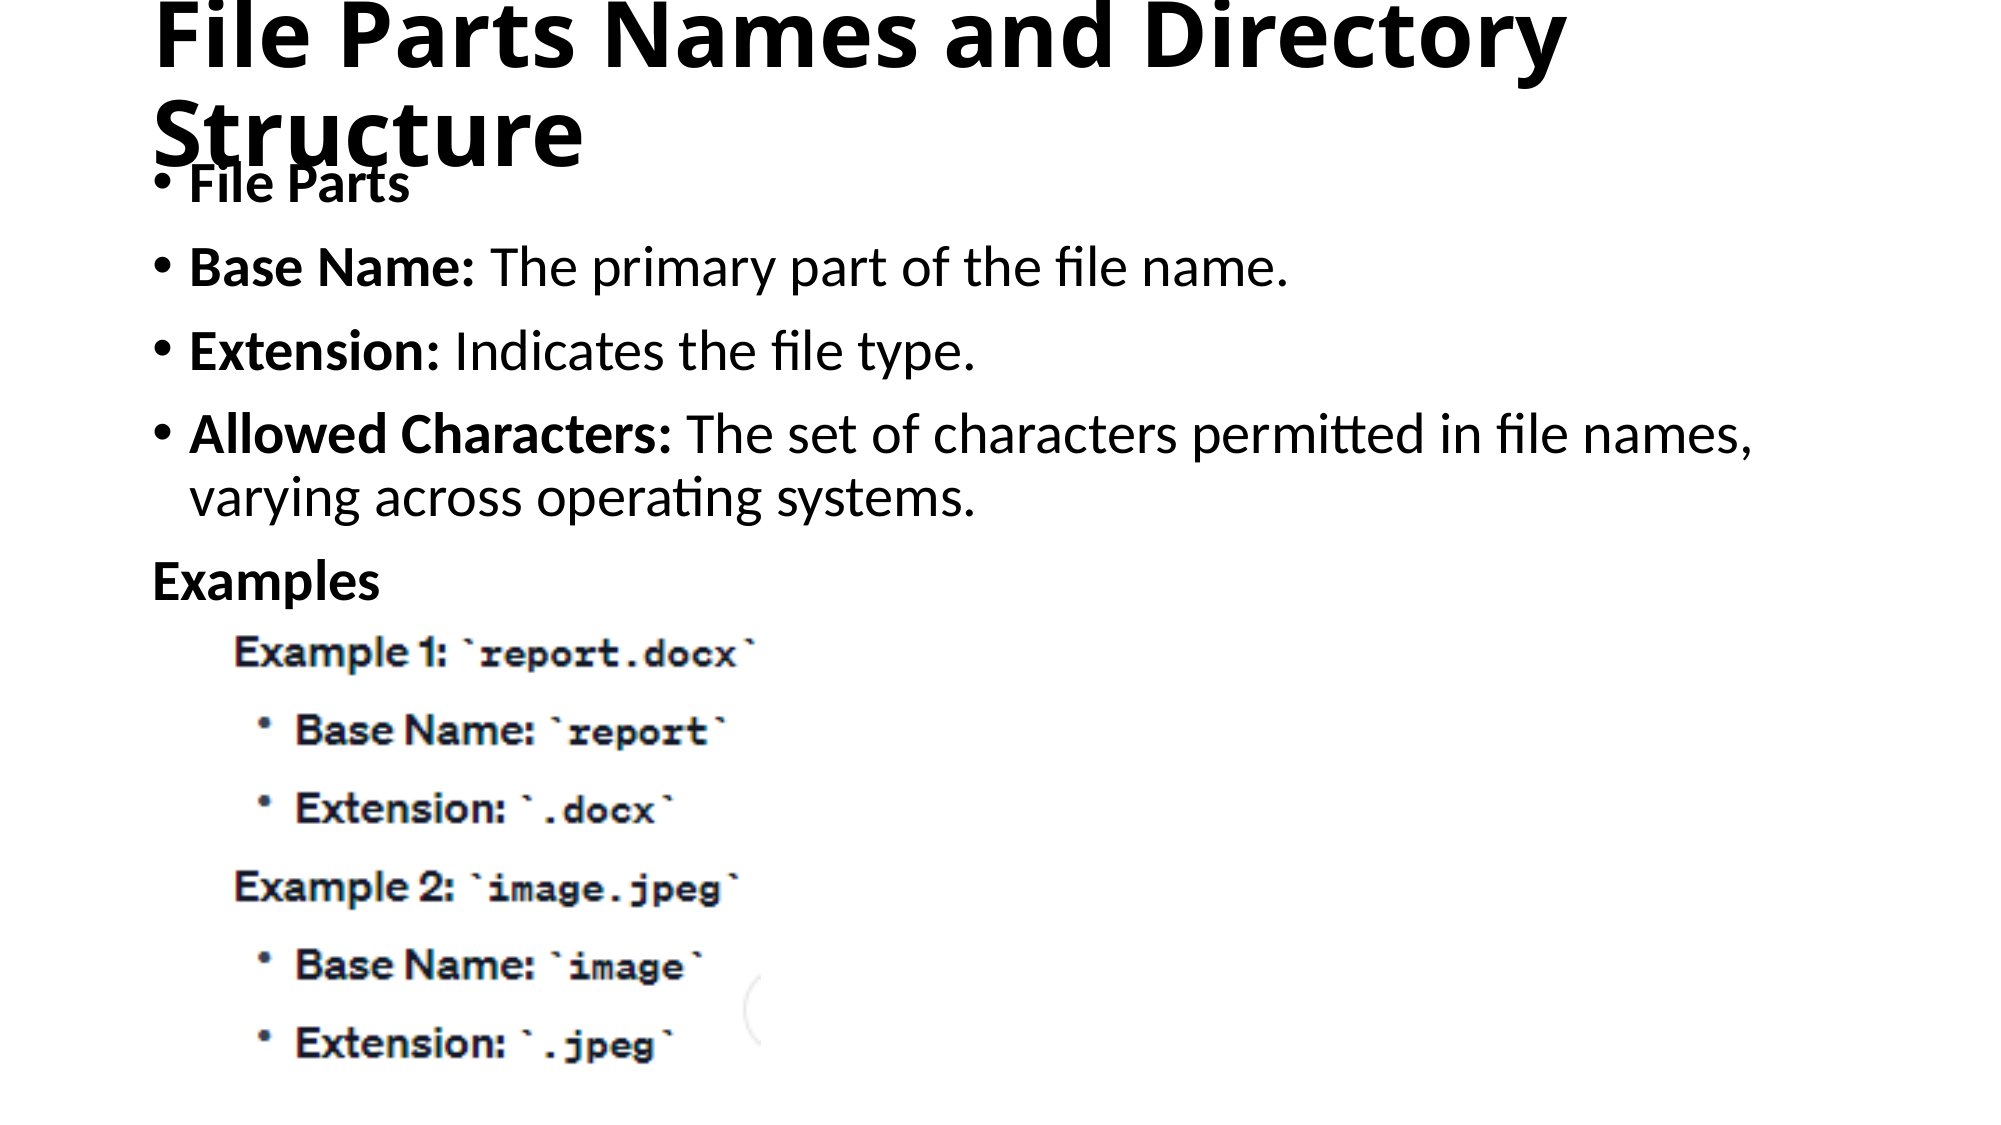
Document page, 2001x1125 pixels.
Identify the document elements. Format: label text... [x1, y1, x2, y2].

list File Parts Base Name: The primary part of the file name. Extension: Indicates the file type. Allowed Characters: The set of characters permitted in file names, varying across operating systems. Examples [137, 144, 1935, 1081]
picture [223, 620, 761, 1081]
title File Parts Names and Directory Structure [137, 28, 1863, 144]
